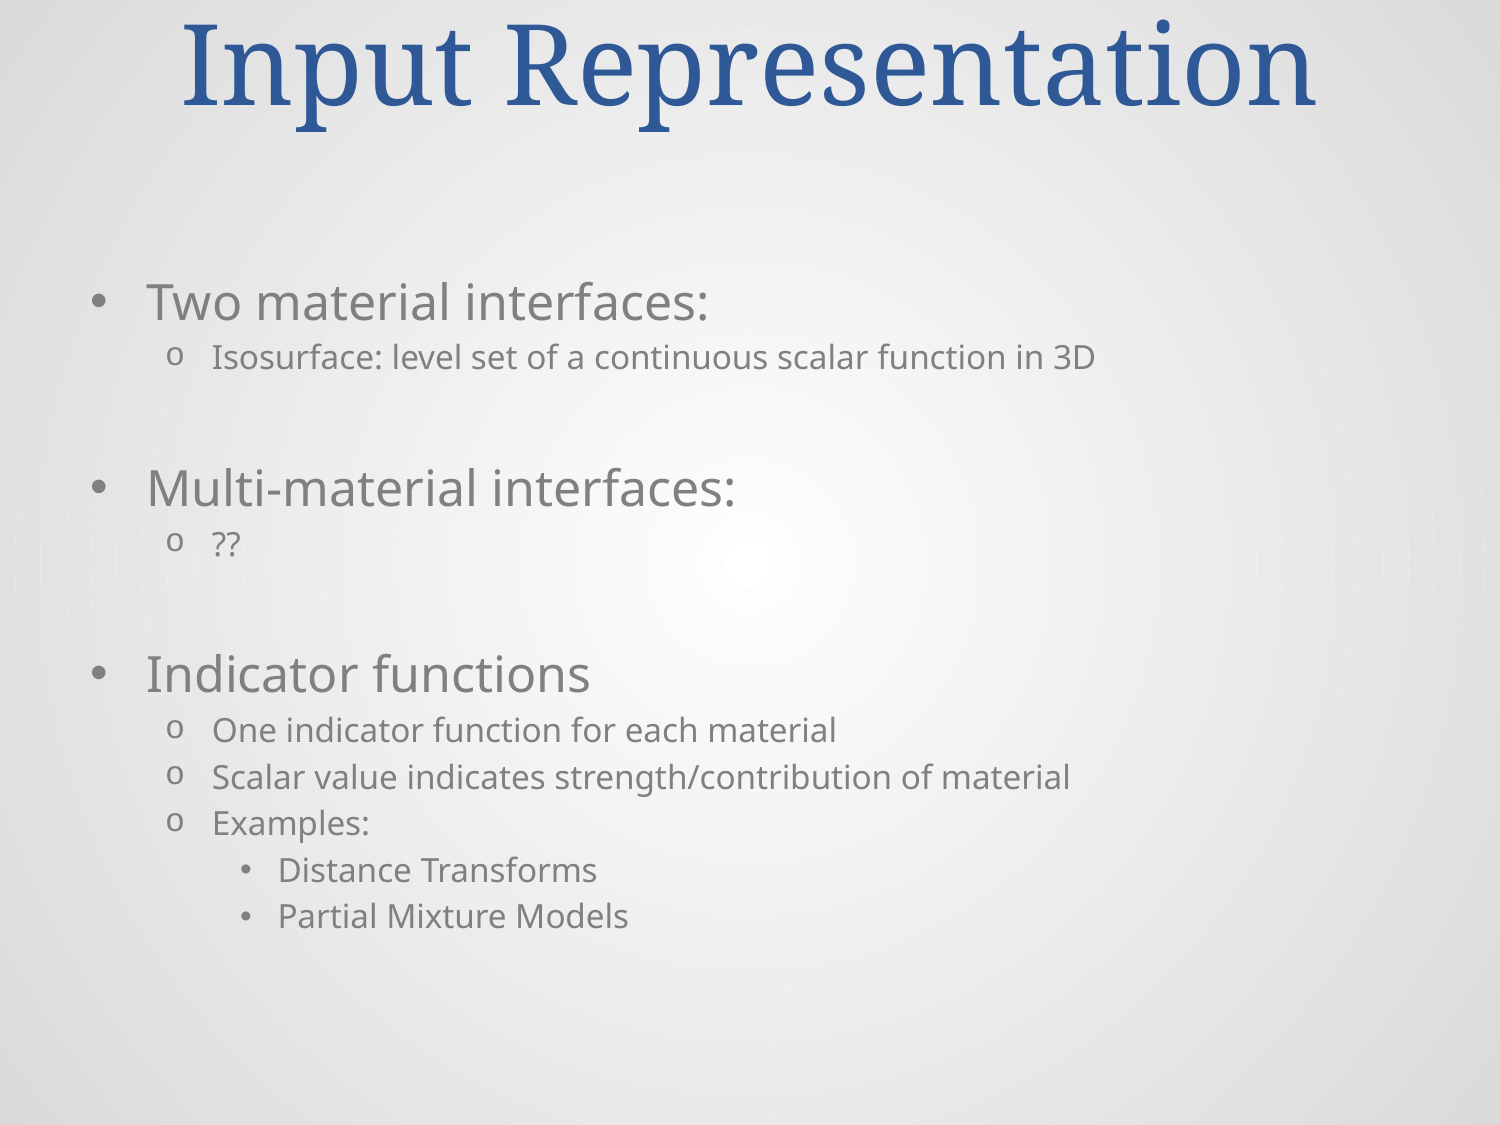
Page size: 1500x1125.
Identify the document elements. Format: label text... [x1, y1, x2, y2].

title Input Representation [75, 0, 1425, 262]
list Two material interfaces: Isosurface: level set of a continuous scalar function in 3D Multi-material interfaces: ?? Indicator functions One indicator function for each material Scalar value indicates strength/contribution of material Examples: Distance Transforms Partial Mixture Models [75, 262, 1425, 1005]
